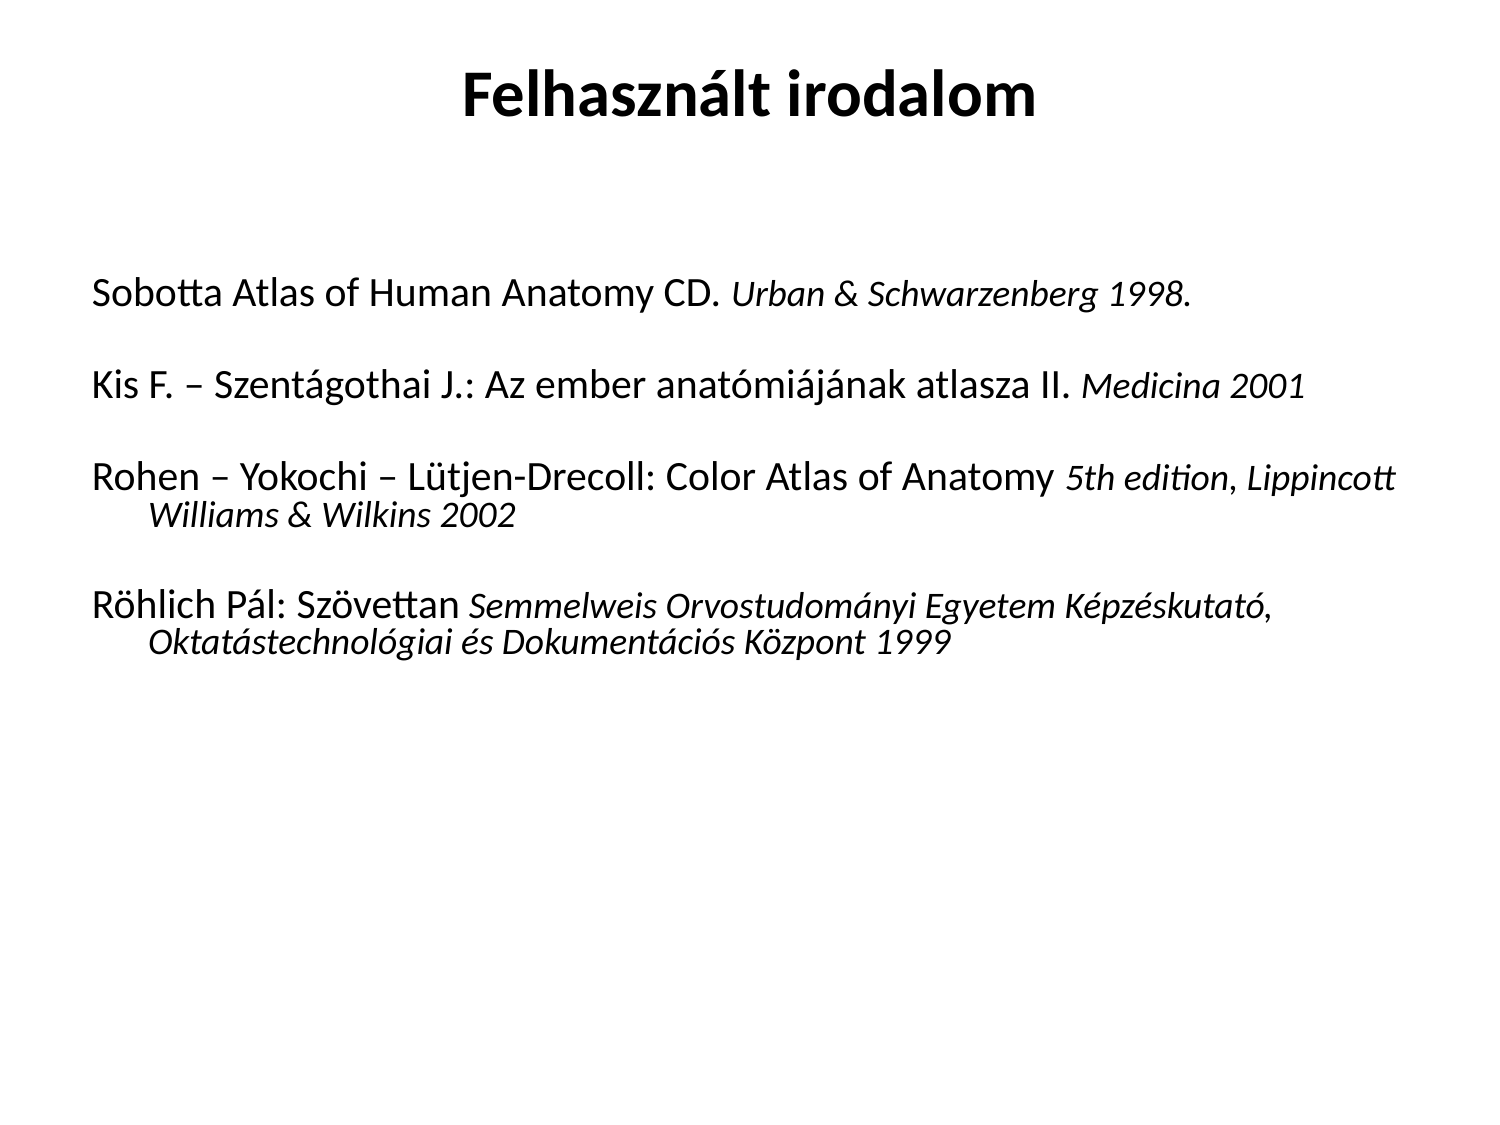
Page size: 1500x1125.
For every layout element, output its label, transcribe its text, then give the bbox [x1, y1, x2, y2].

title Felhasznált irodalom [75, 0, 1425, 184]
list Sobotta Atlas of Human Anatomy CD. Urban & Schwarzenberg 1998. Kis F. – Szentágothai J.: Az ember anatómiájának atlasza II. Medicina 2001 Rohen – Yokochi – Lütjen-Drecoll: Color Atlas of Anatomy 5th edition, Lippincott Williams & Wilkins 2002 Röhlich Pál: Szövettan Semmelweis Orvostudományi Egyetem Képzéskutató, Oktatástechnológiai és Dokumentációs Központ 1999 [76, 267, 1449, 1010]
